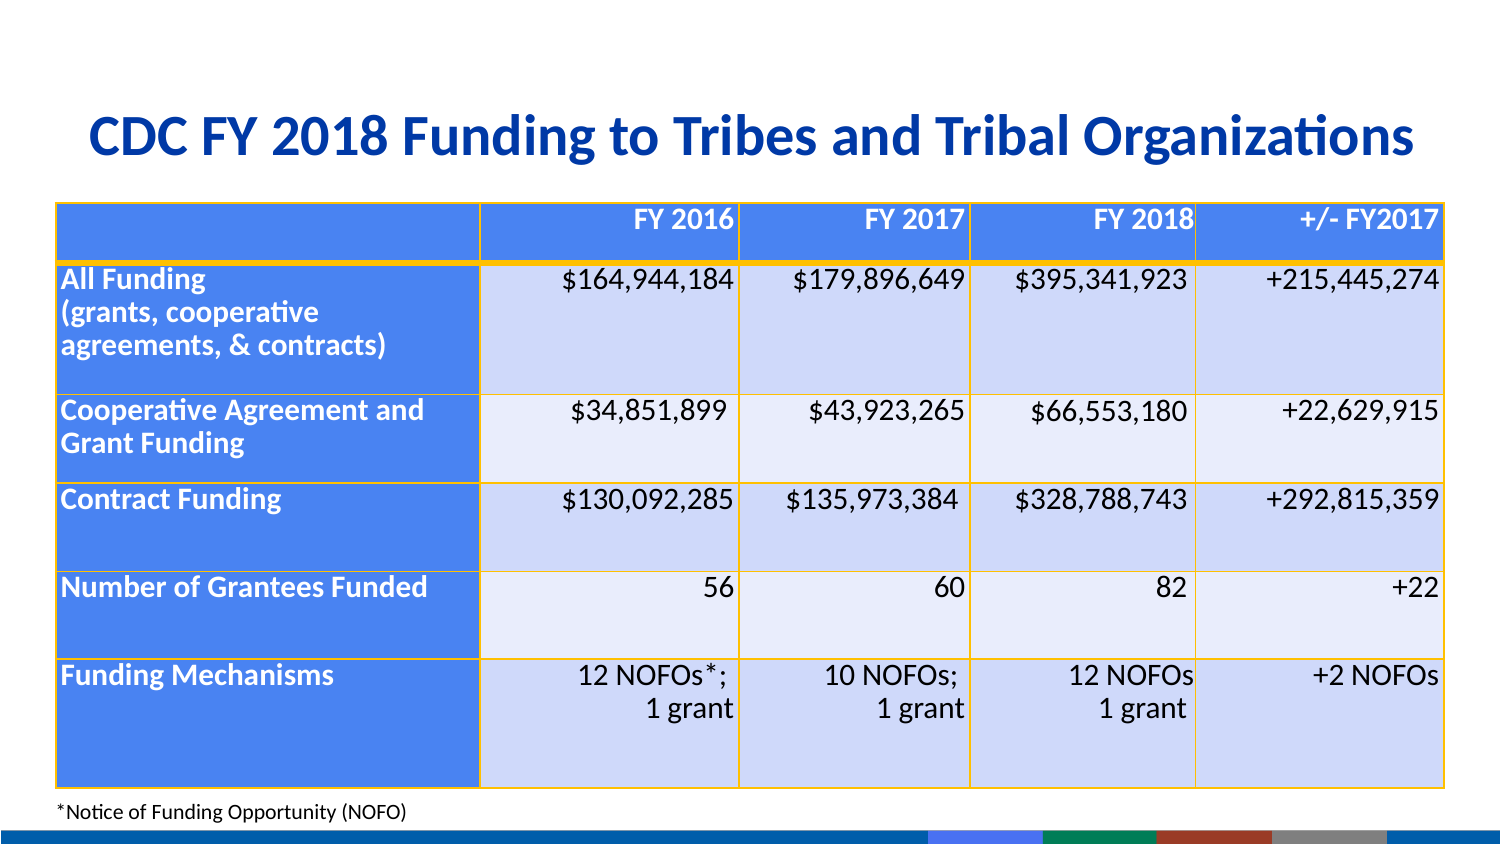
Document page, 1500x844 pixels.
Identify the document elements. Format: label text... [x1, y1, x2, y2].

table_header FY 2017 [740, 204, 969, 260]
table_cell 60 [740, 572, 969, 658]
table_cell $130,092,285 [481, 484, 738, 571]
table_cell $164,944,184 [481, 266, 738, 394]
table_header FY 2016 [481, 204, 738, 260]
table_cell +292,815,359 [1196, 484, 1443, 571]
table_cell 12 NOFOs 1 grant [971, 660, 1195, 787]
table_cell Contract Funding [57, 484, 479, 571]
table_cell +215,445,274 [1196, 266, 1443, 394]
table_cell +22,629,915 [1196, 395, 1443, 482]
picture [1, 823, 1500, 844]
table_cell All Funding (grants, cooperative agreements, & contracts) [57, 266, 479, 394]
table_cell $66,553,180 [971, 395, 1195, 482]
table_header +/- FY2017 [1196, 204, 1443, 260]
table_cell Number of Grantees Funded [57, 572, 479, 658]
table_header FY 2018 [971, 204, 1195, 260]
table_cell $395,341,923 [971, 266, 1195, 394]
text_box *Notice of Funding Opportunity (NOFO) [40, 790, 1313, 832]
table_cell $135,973,384 [740, 484, 969, 571]
table_cell 56 [481, 572, 738, 658]
table_cell $328,788,743 [971, 484, 1195, 571]
table_cell 10 NOFOs; 1 grant [740, 660, 969, 787]
table_cell Funding Mechanisms [57, 660, 479, 787]
table_cell +22 [1196, 572, 1443, 658]
table_cell Cooperative Agreement and Grant Funding [57, 395, 479, 482]
table_cell 12 NOFOs*; 1 grant [481, 660, 738, 787]
table_cell $179,896,649 [740, 266, 969, 394]
table_header [57, 204, 479, 260]
table_cell 82 [971, 572, 1195, 658]
title CDC FY 2018 Funding to Tribes and Tribal Organizations [75, 33, 1459, 175]
table_cell $43,923,265 [740, 395, 969, 482]
table_cell $34,851,899 [481, 395, 738, 482]
table_cell +2 NOFOs [1196, 660, 1443, 787]
